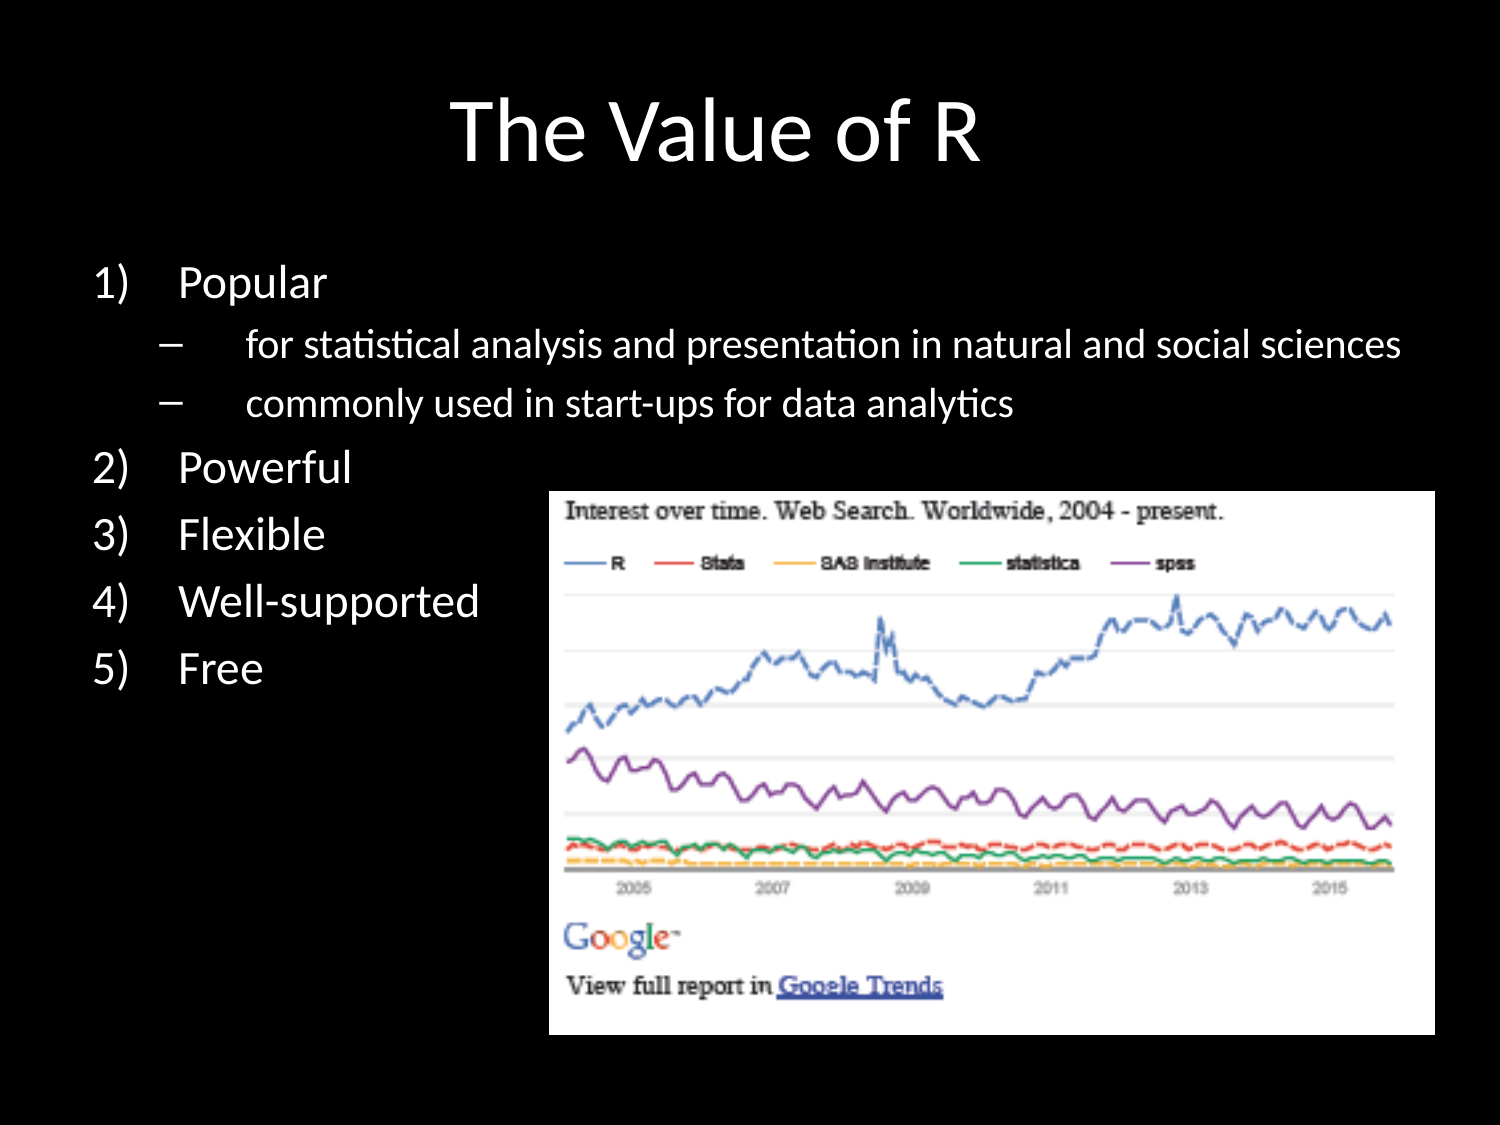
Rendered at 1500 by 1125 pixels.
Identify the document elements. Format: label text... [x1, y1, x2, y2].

picture [548, 491, 1435, 1036]
text_box Popular for statistical analysis and presentation in natural and social sciences commonly used in start-ups for data analytics Powerful Flexible Well-supported Free [76, 243, 1427, 728]
text_box The Value of R [41, 30, 1391, 219]
